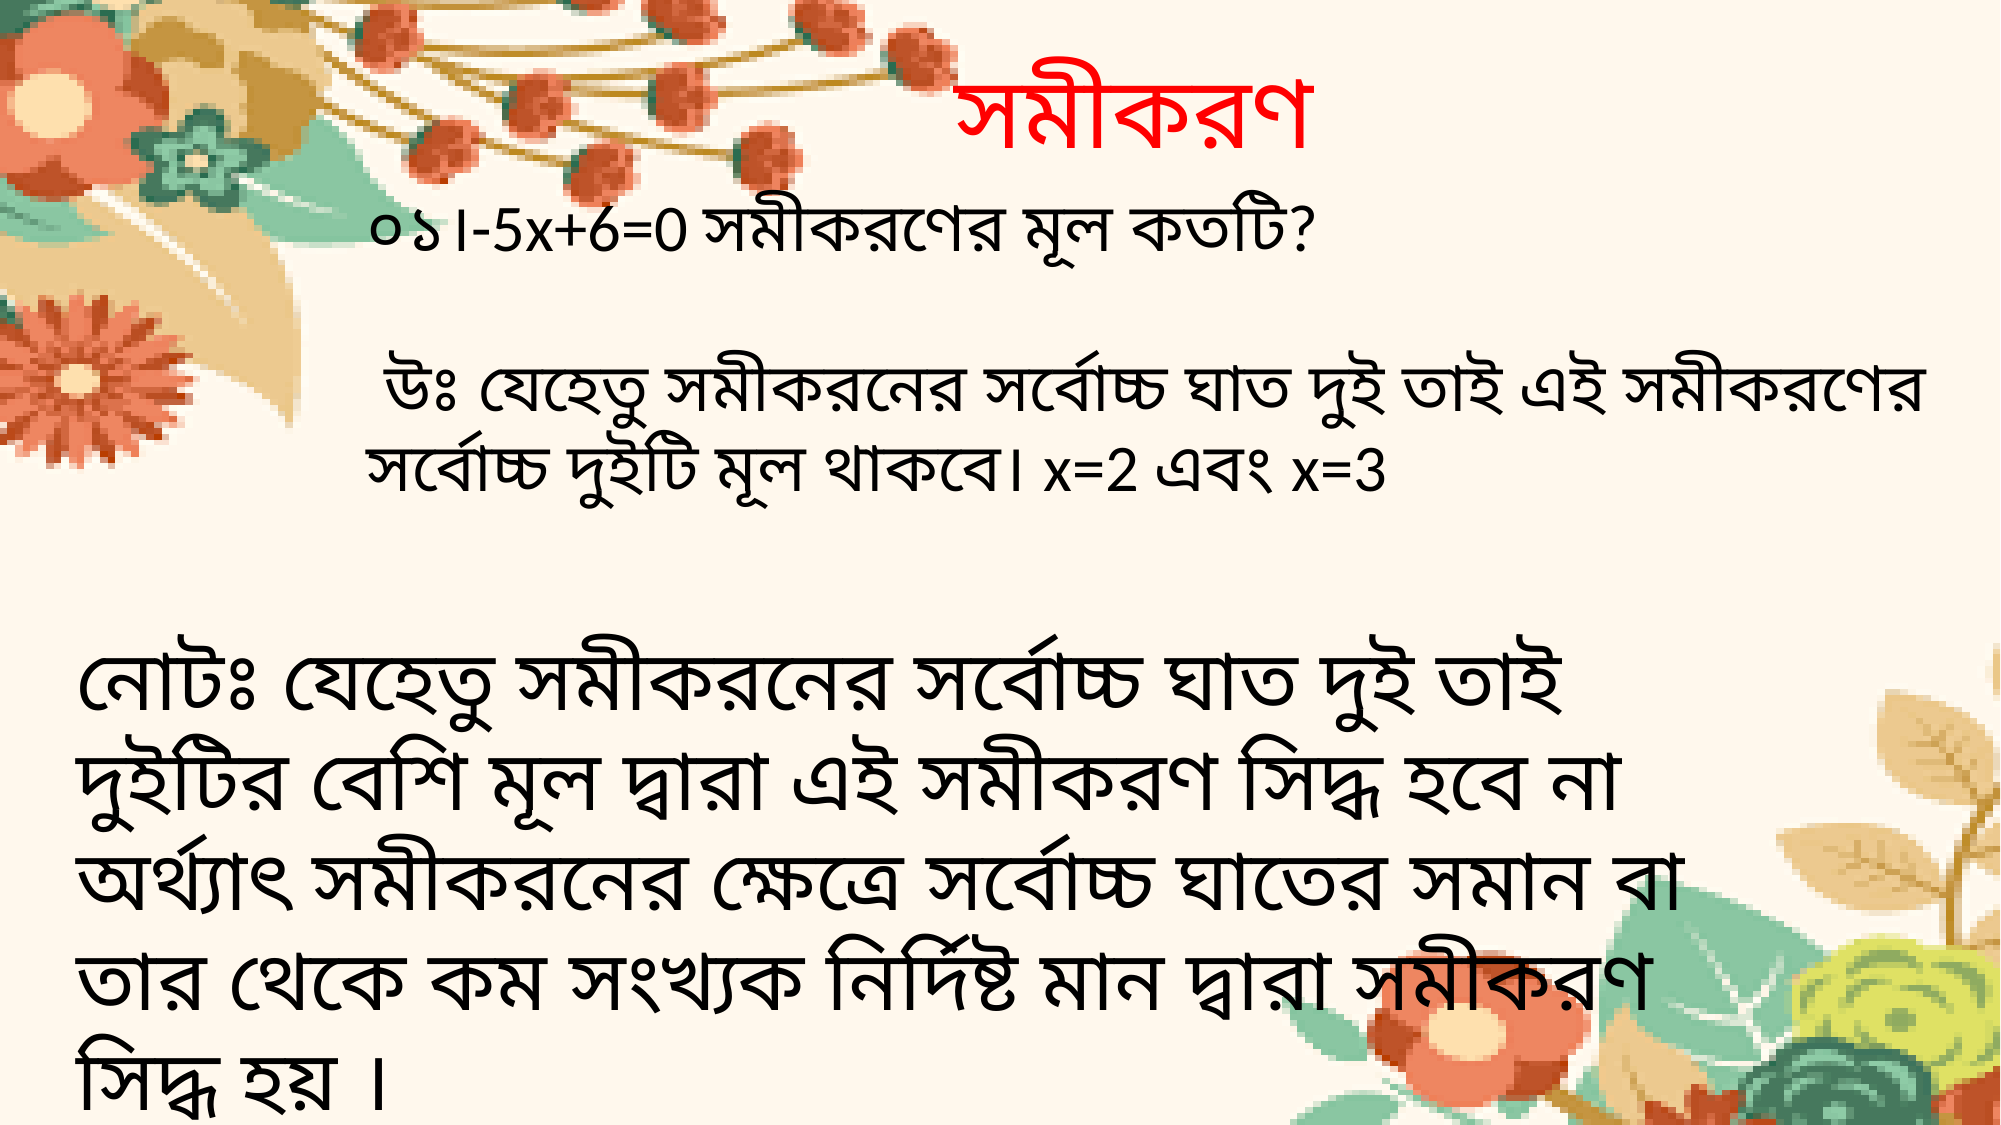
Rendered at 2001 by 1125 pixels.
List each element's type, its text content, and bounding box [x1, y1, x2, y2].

text_box নোটঃ যেহেতু সমীকরনের সর্বোচ্চ ঘাত দুই তাই দুইটির বেশি মূল দ্বারা এই সমীকরণ সিদ্ধ হবে না অর্থ্যাৎ সমীকরনের ক্ষেত্রে সর্বোচ্চ ঘাতের সমান বা তার থেকে কম সংখ্যক নির্দিষ্ট মান দ্বারা সমীকরণ সিদ্ধ হয় । [61, 619, 1787, 1125]
text_box সমীকরণ [757, 41, 1787, 176]
picture [0, 0, 2001, 1125]
